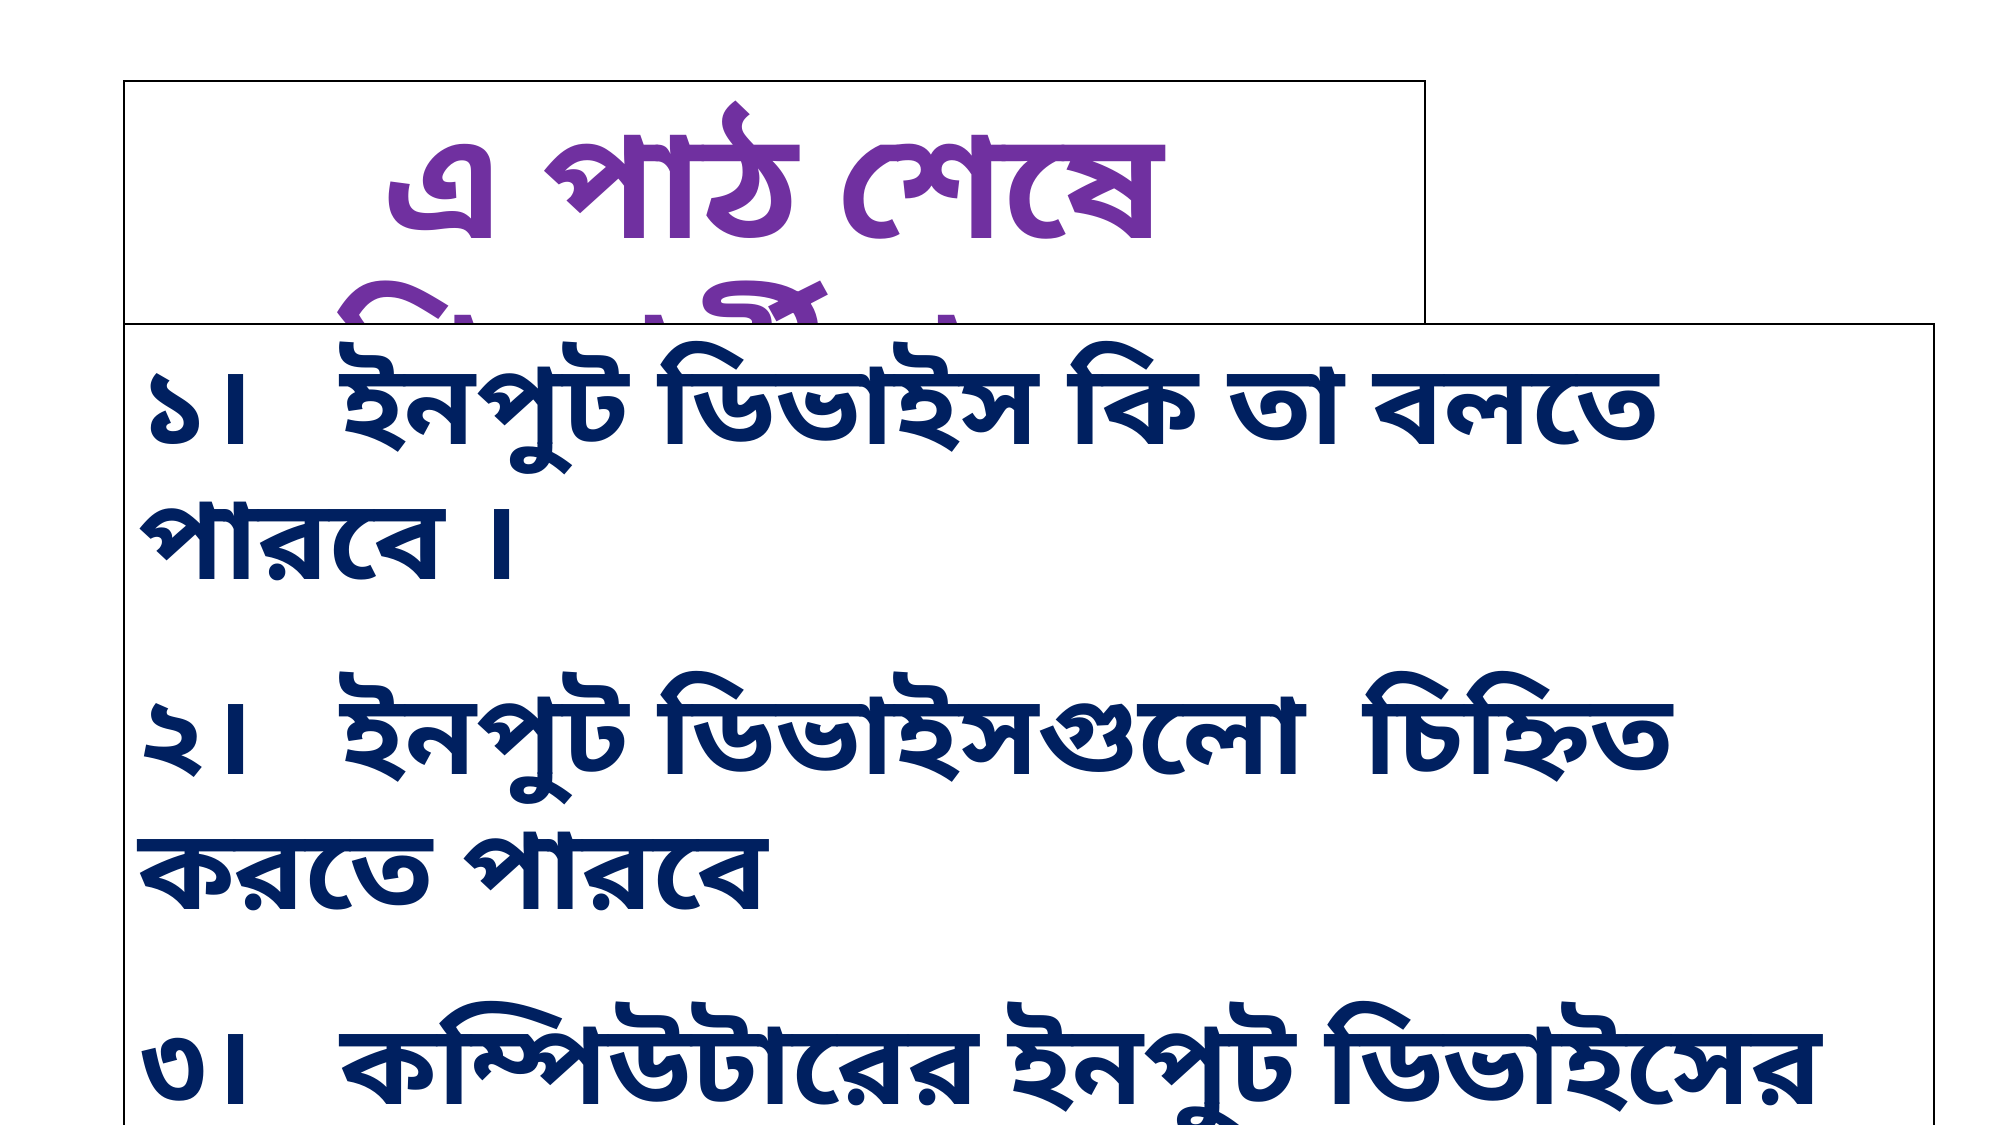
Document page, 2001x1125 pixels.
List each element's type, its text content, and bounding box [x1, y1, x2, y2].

text_box ১। ইনপুট ডিভাইস কি তা বলতে পারবে । ২। ইনপুট ডিভাইসগুলো চিহ্নিত করতে পারবে ৩। কম্পিউটারের ইনপুট ডিভাইসের কার্যাবলি ব্যাখ্যা করতে পারবে। [123, 323, 1935, 1125]
text_box এ পাঠ শেষে শিক্ষার্থীরা - [123, 80, 1426, 323]
